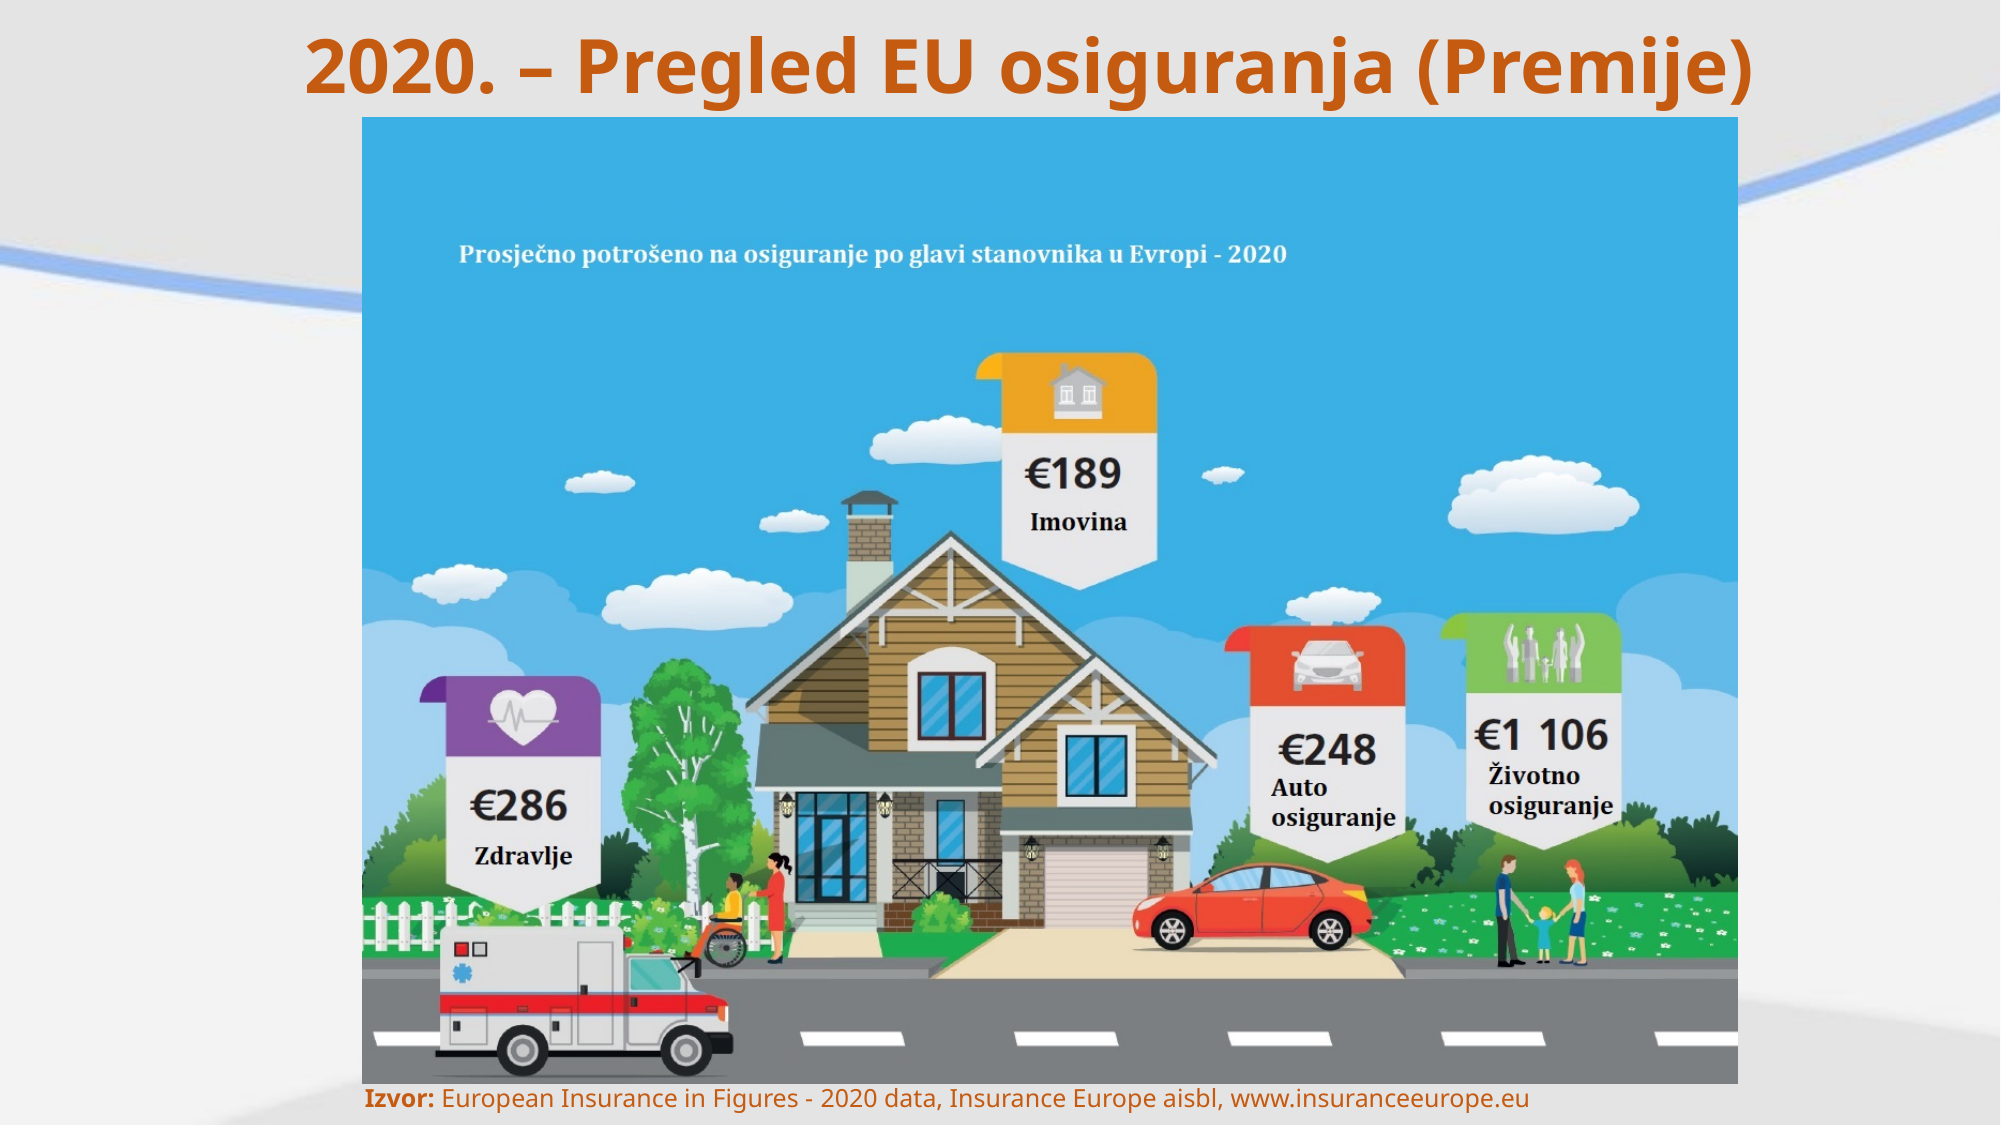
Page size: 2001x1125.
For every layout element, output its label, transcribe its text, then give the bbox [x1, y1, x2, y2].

picture [0, 0, 2001, 1125]
text_box 2020. – Pregled EU osiguranja (Premije) [261, 11, 1799, 117]
text_box Izvor: European Insurance in Figures - 2020 data, Insurance Europe aisbl, www.insuranceeurope.eu [350, 1075, 1627, 1121]
